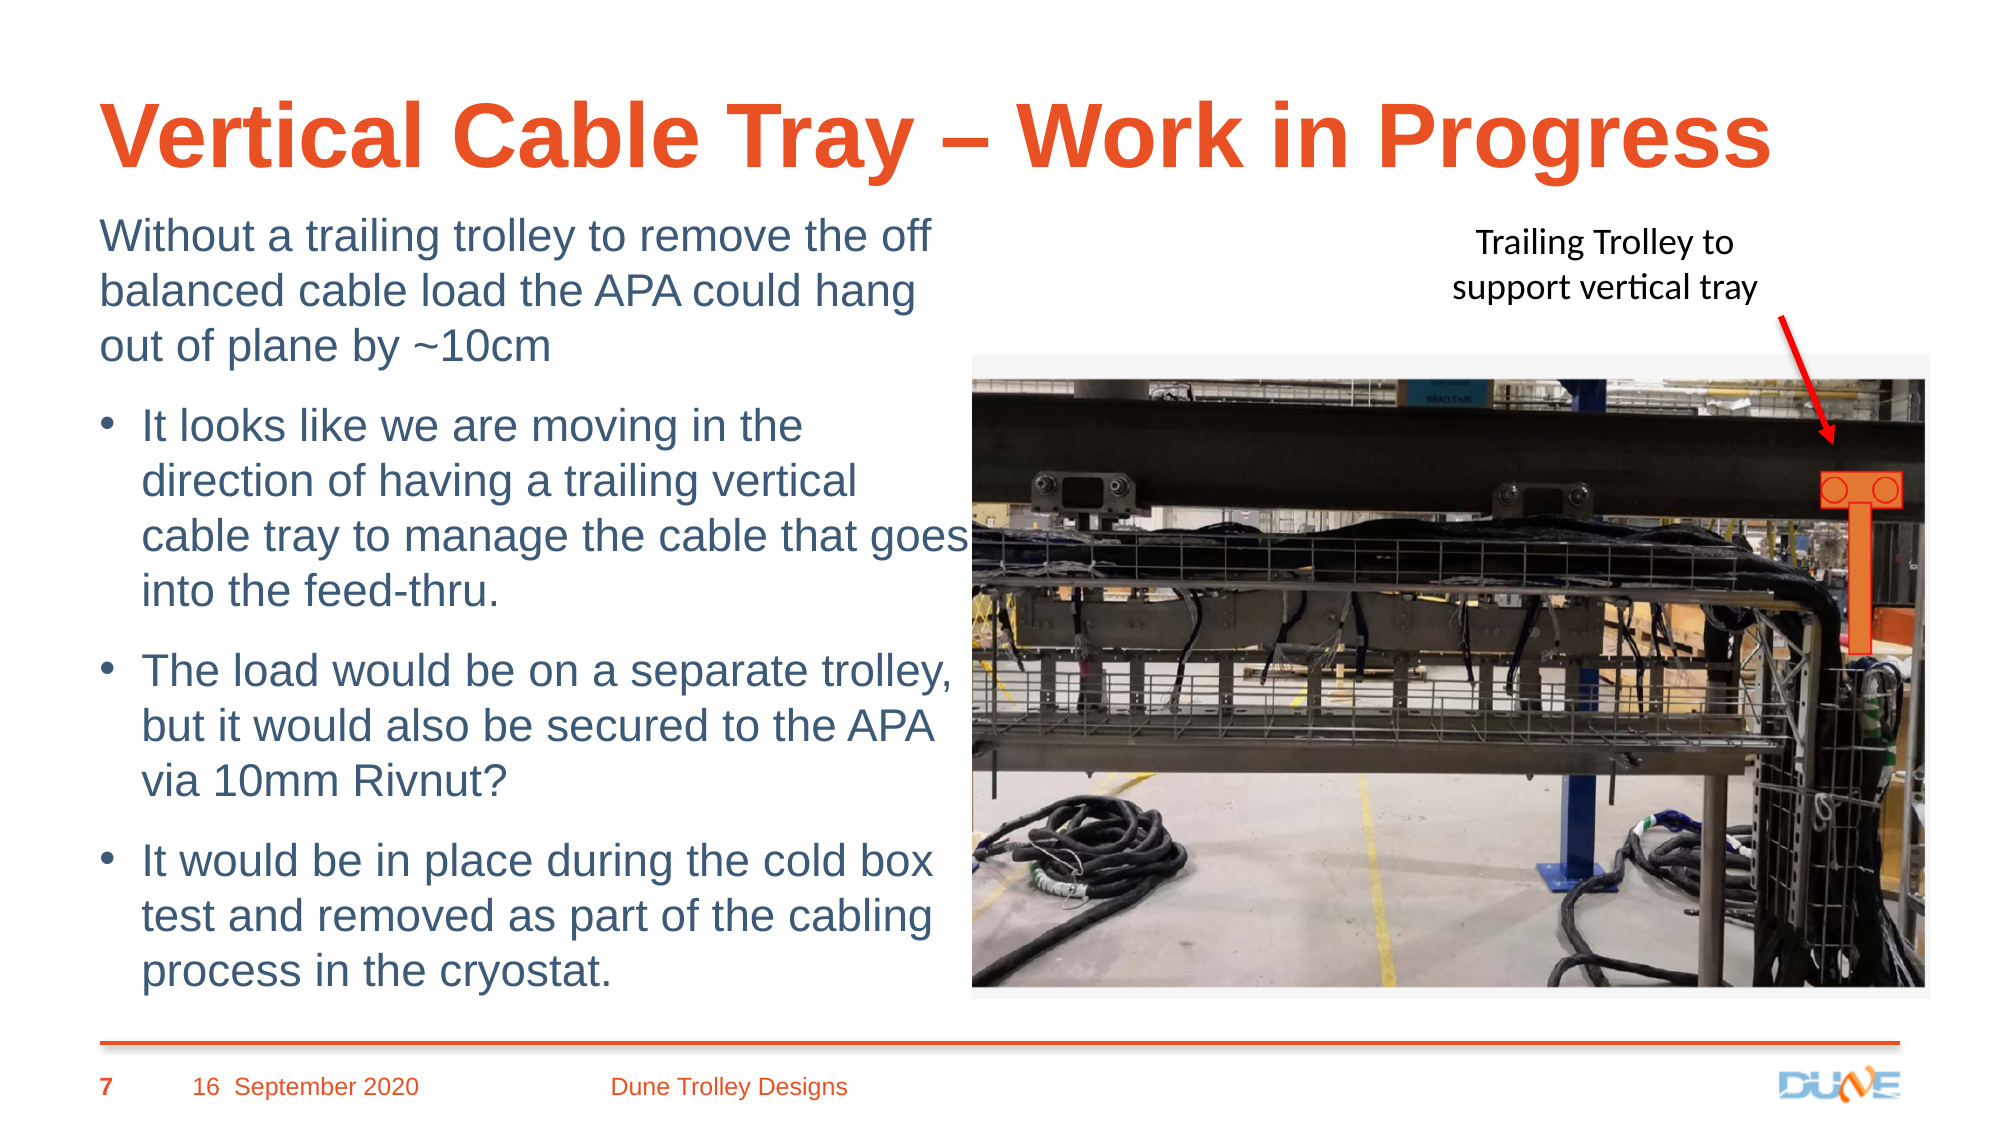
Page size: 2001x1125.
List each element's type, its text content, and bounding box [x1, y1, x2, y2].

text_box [1780, 316, 1834, 446]
slide_number 7 [99, 1074, 193, 1101]
footer Dune Trolley Designs [610, 1074, 1562, 1101]
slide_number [193, 1074, 514, 1101]
picture [1778, 1064, 1902, 1104]
text_box Trailing Trolley to support vertical tray [1429, 210, 1781, 315]
list Without a trailing trolley to remove the off balanced cable load the APA could hang out of plane by ~10cm It looks like we are moving in the direction of having a trailing vertical cable tray to manage the cable that goes into the feed-thru. The load would be on a separate trolley, but it would also be secured to the APA via 10mm Rivnut? It would be in place during the cold box test and removed as part of the cabling process in the cryostat. [99, 198, 973, 1024]
title Vertical Cable Tray – Work in Progress [99, 75, 1900, 183]
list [971, 353, 1931, 999]
